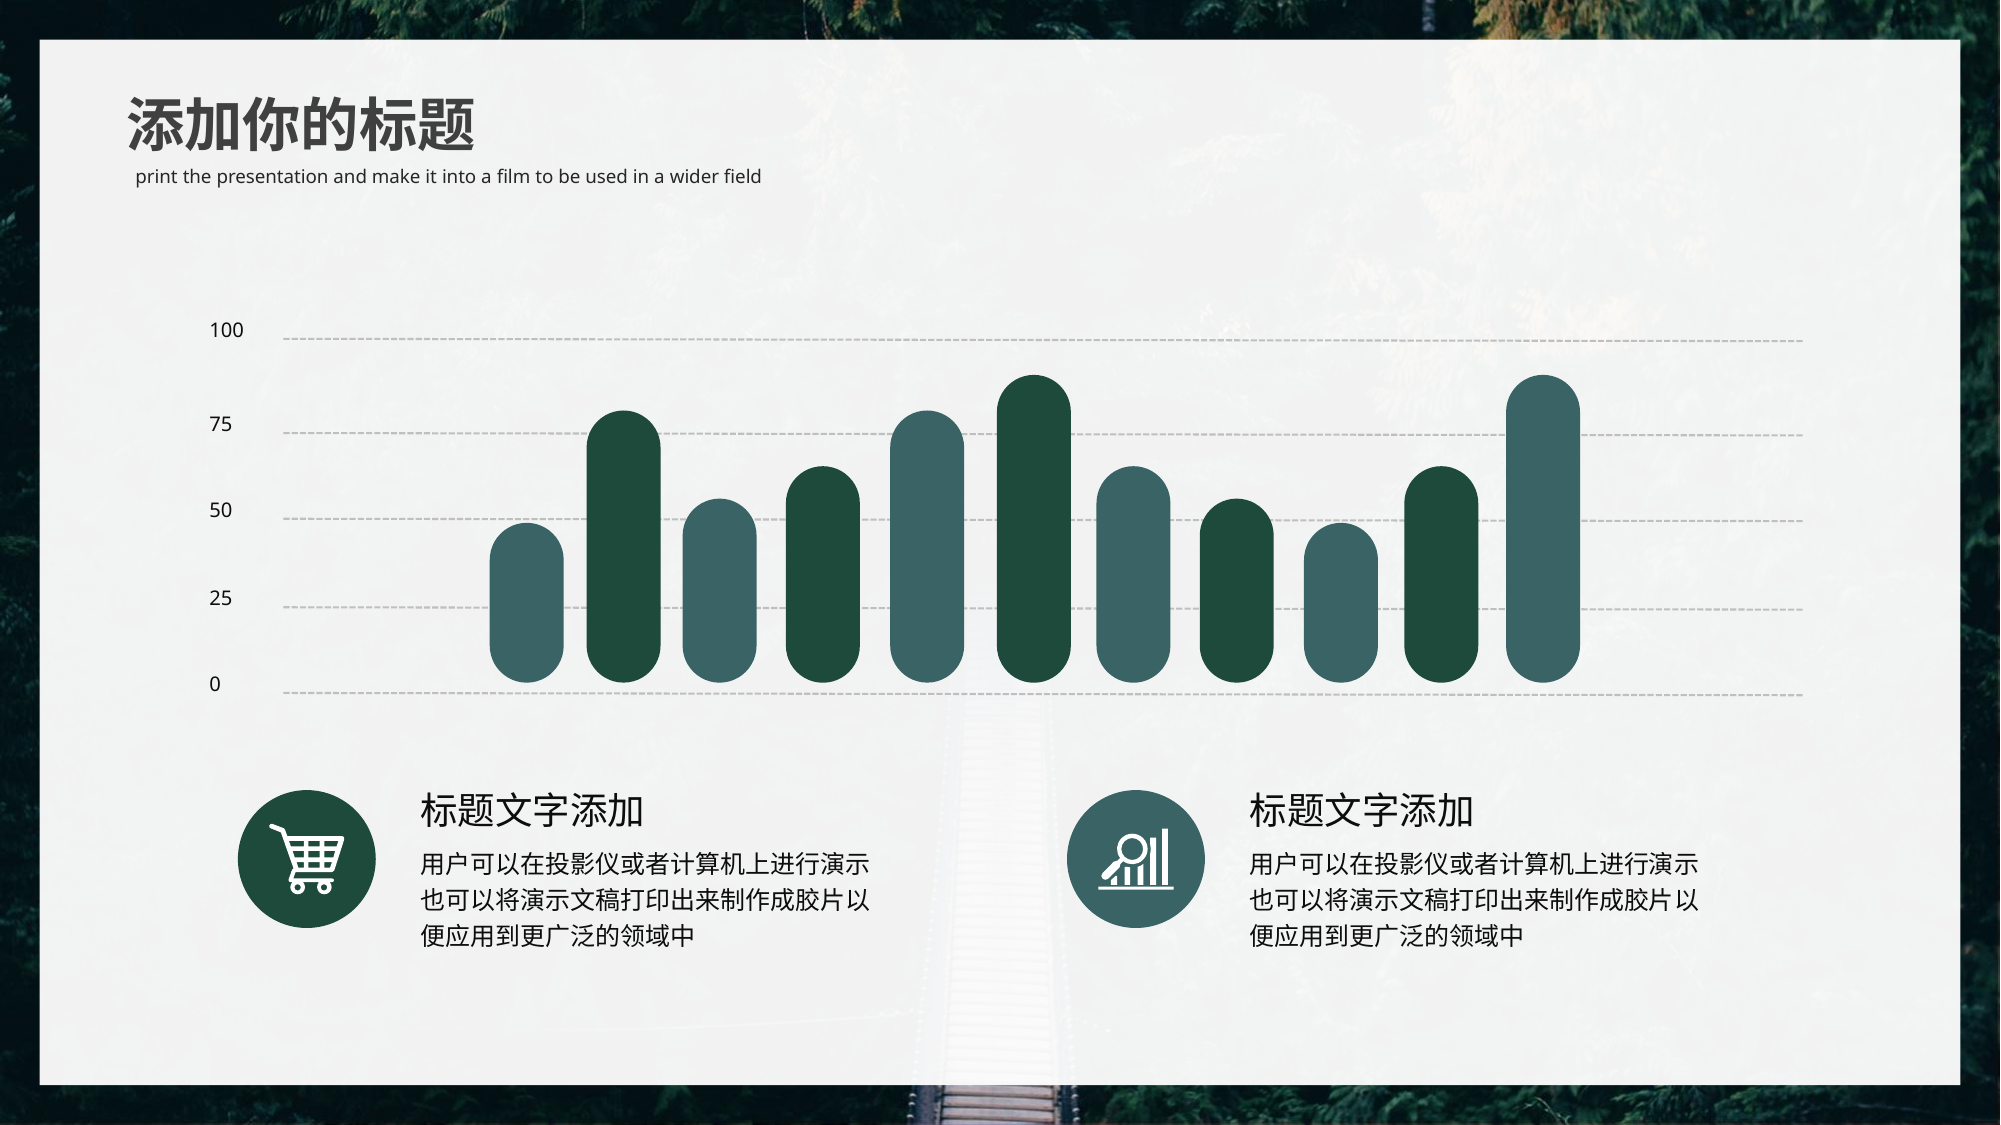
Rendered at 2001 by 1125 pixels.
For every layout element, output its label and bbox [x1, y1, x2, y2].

text_box [420, 786, 884, 952]
text_box [1097, 828, 1175, 891]
text_box [194, 309, 1804, 703]
text_box [1065, 789, 1206, 930]
text_box [268, 822, 346, 896]
text_box [1249, 786, 1713, 952]
text_box [236, 789, 377, 930]
picture [0, 0, 2000, 1125]
